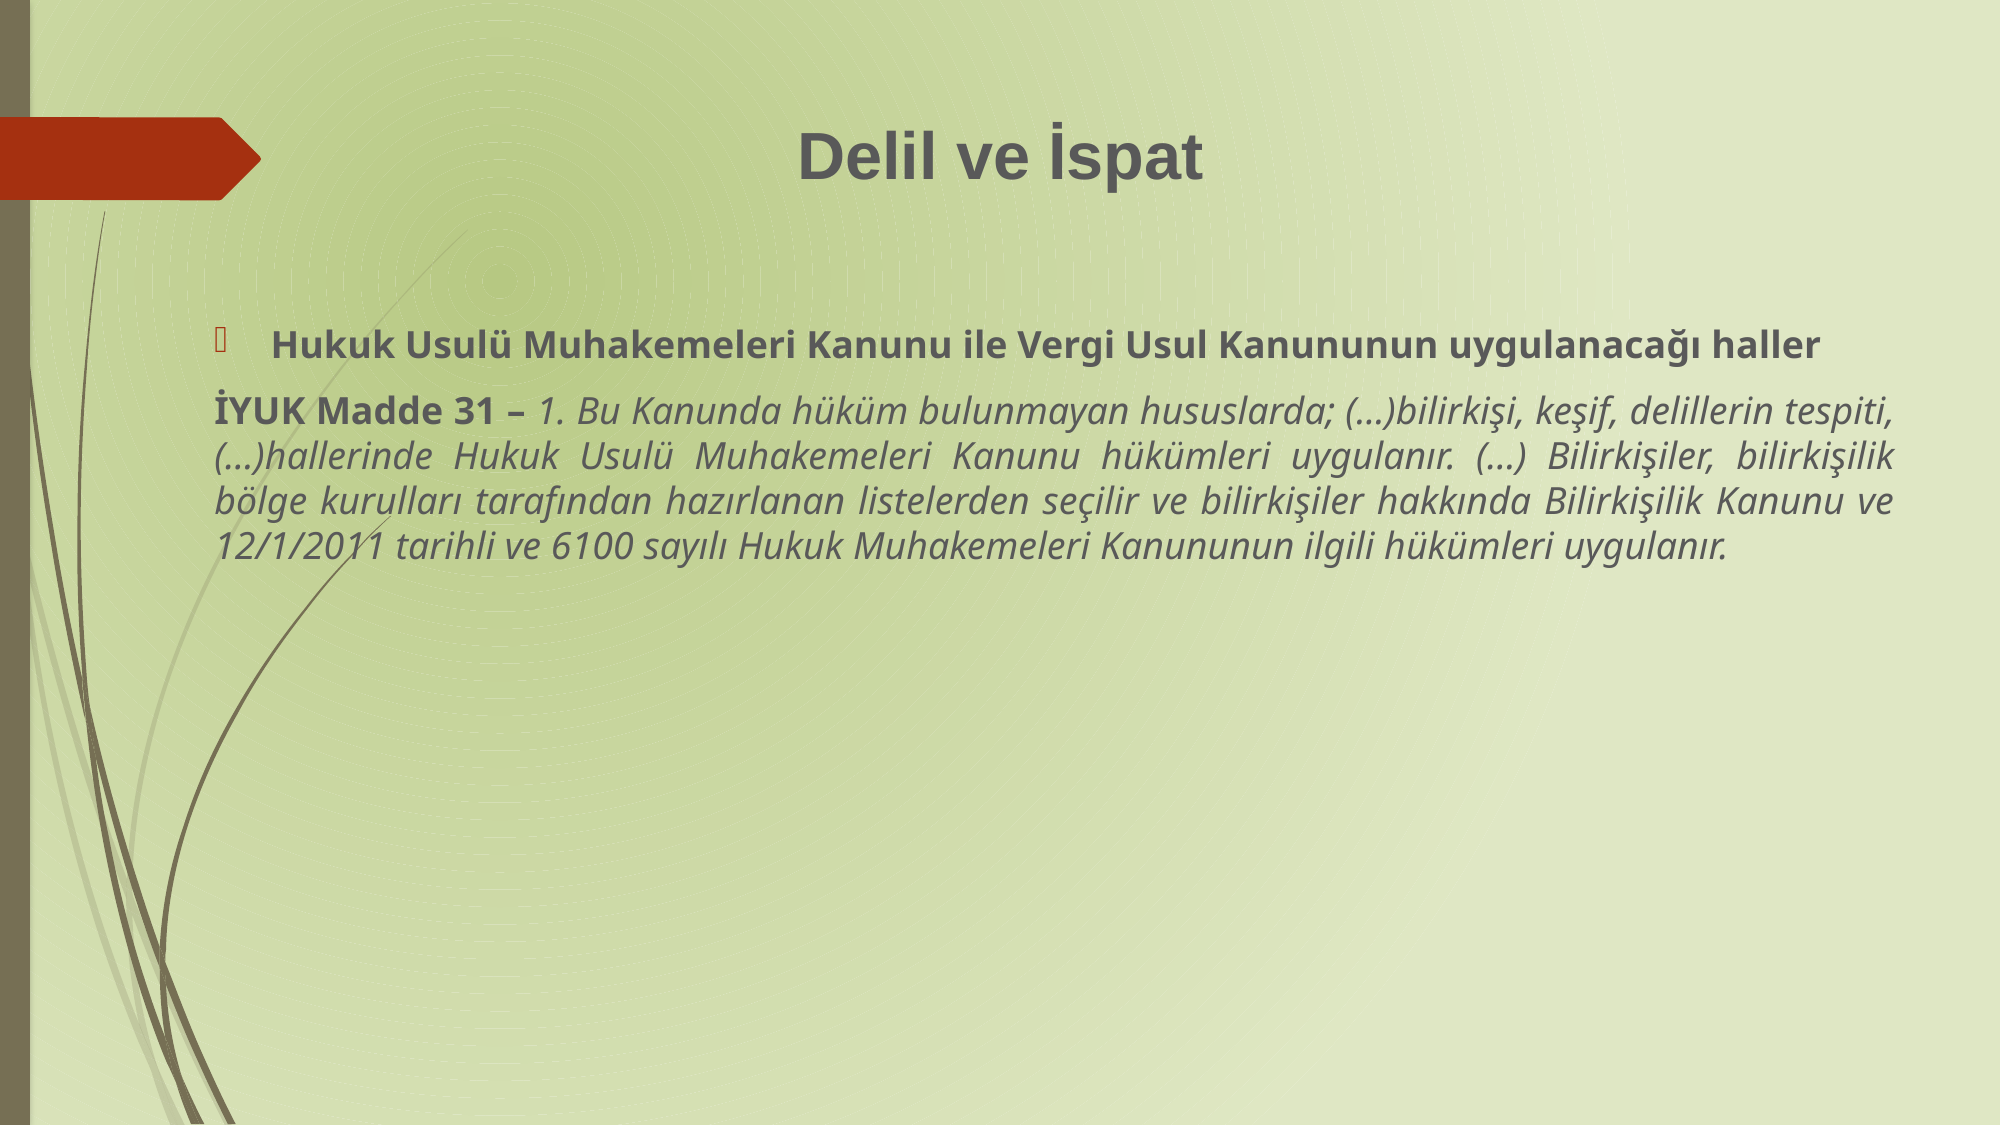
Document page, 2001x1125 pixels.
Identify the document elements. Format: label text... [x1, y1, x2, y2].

list Hukuk Usulü Muhakemeleri Kanunu ile Vergi Usul Kanununun uygulanacağı haller İYUK Madde 31 – 1. Bu Kanunda hüküm bulunmayan hususlarda; (...)bilirkişi, keşif, delillerin tespiti, (…)hallerinde Hukuk Usulü Muhakemeleri Kanunu hükümleri uygulanır. (…) Bilirkişiler, bilirkişilik bölge kurulları tarafından hazırlanan listelerden seçilir ve bilirkişiler hakkında Bilirkişilik Kanunu ve 12/1/2011 tarihli ve 6100 sayılı Hukuk Muhakemeleri Kanununun ilgili hükümleri uygulanır. [199, 313, 1912, 689]
title Delil ve İspat [425, 105, 1577, 228]
